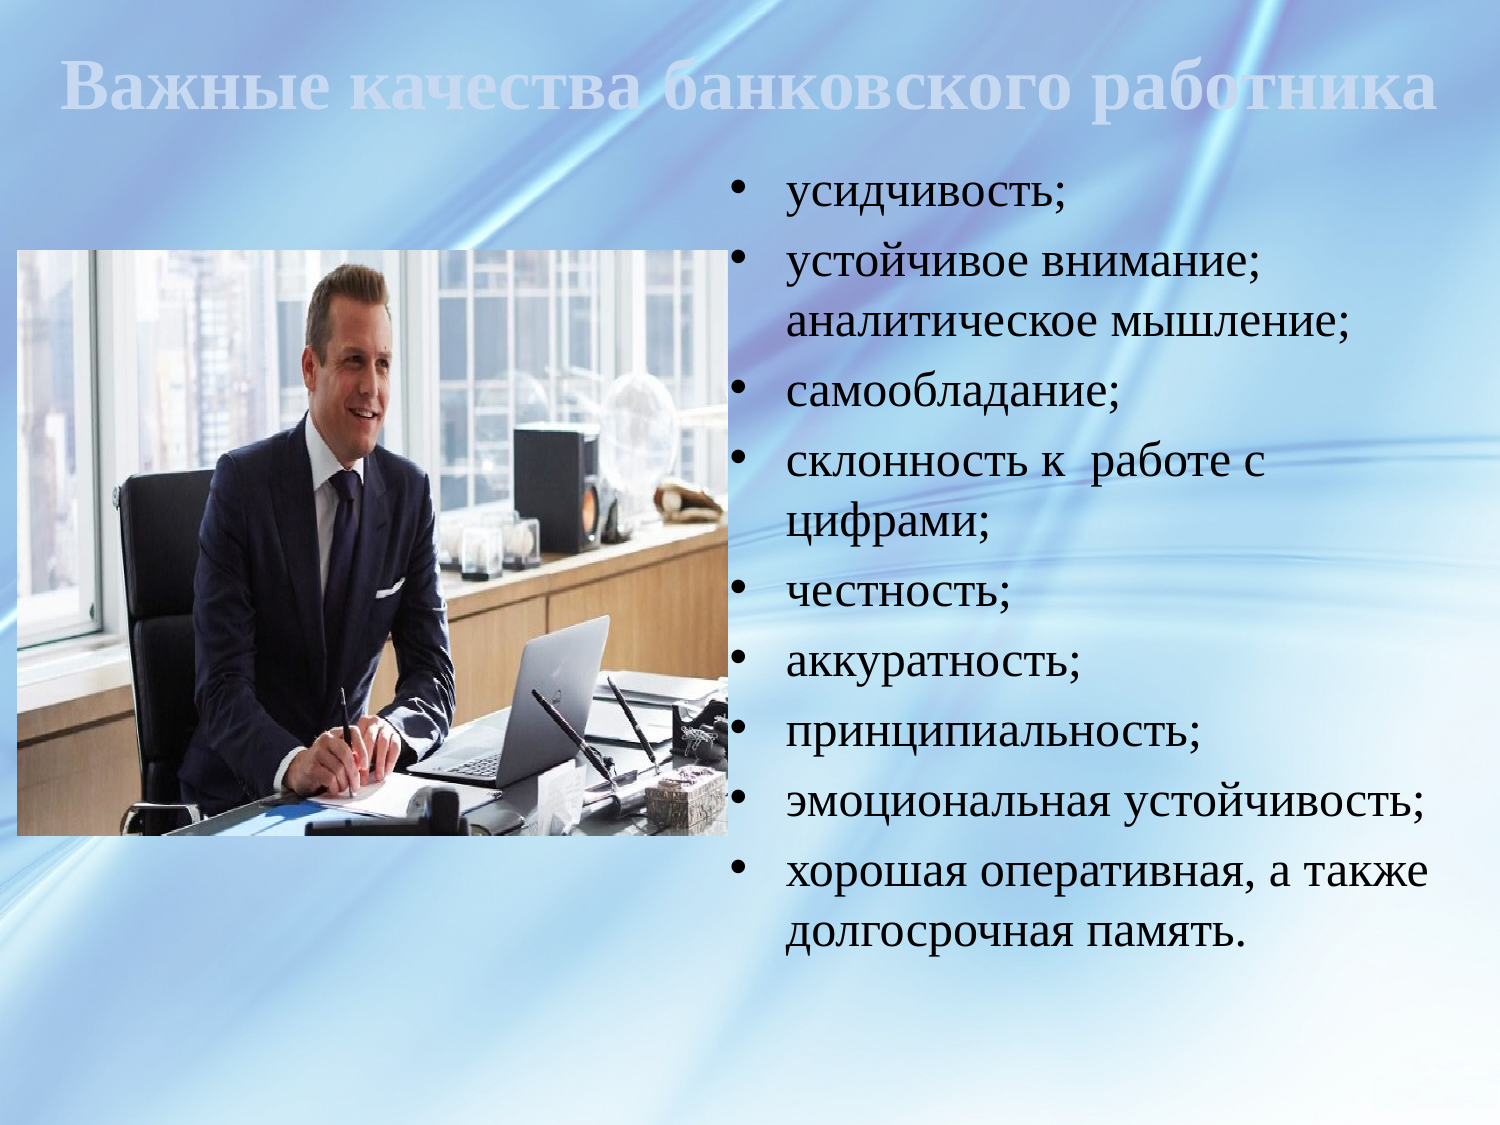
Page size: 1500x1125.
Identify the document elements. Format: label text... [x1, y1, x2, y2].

picture [17, 250, 728, 836]
title Важные качества банковского работника [17, 19, 1500, 142]
list усидчивость; устойчивое внимание; аналитическое мышление; самообладание; склонность к работе с цифрами; честность; аккуратность; принципиальность; эмоциональная устойчивость; хорошая оперативная, а также долгосрочная память. [714, 149, 1483, 1106]
